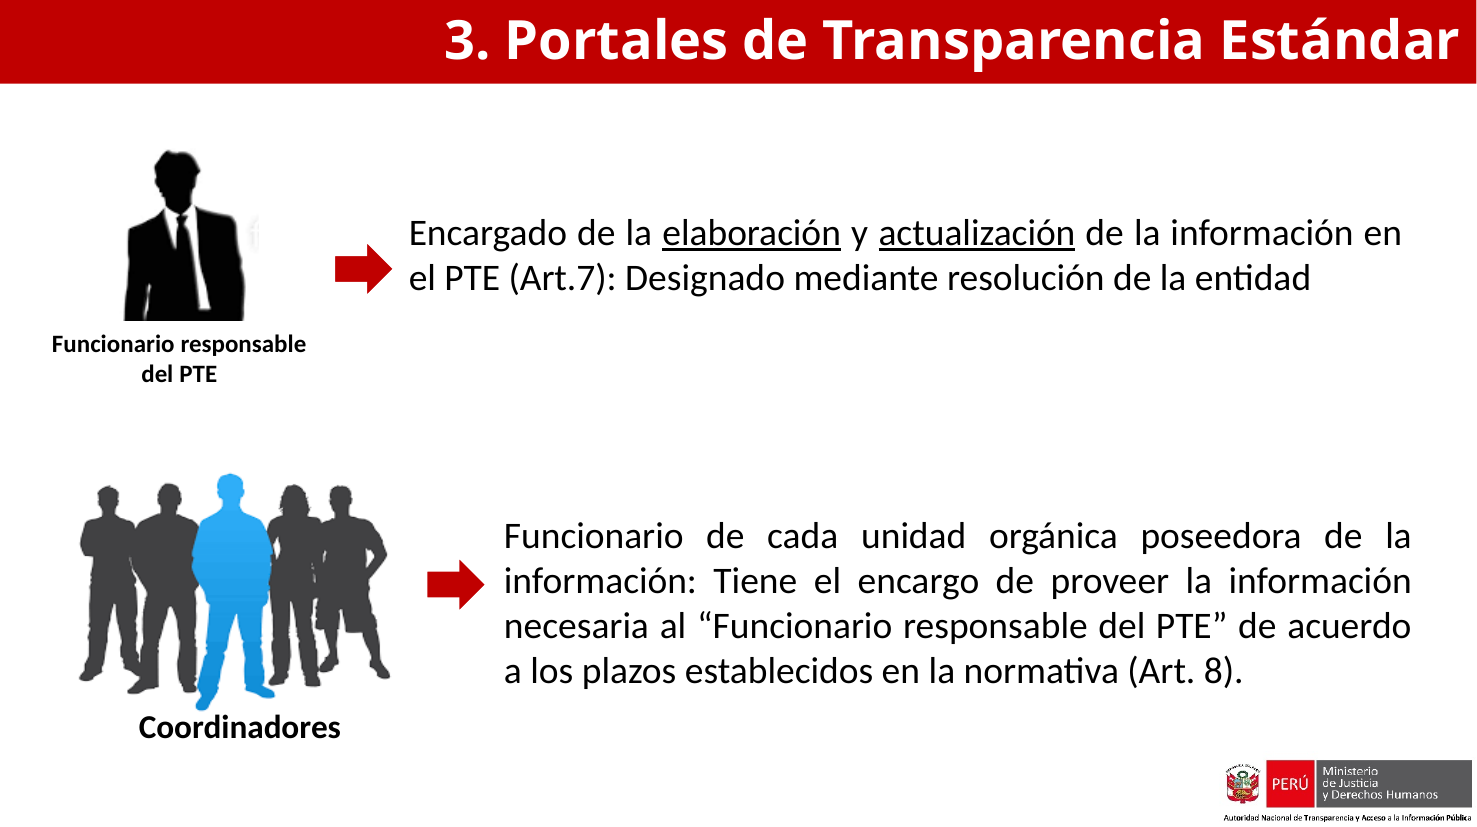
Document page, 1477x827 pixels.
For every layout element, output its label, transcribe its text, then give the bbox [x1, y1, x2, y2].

picture [55, 464, 410, 719]
text_box Coordinadores [67, 698, 413, 753]
text_box Encargado de la elaboración y actualización de la información en el PTE (Art.7): Designado mediante resolución de la entidad [393, 200, 1418, 344]
text_box [333, 238, 396, 300]
picture [108, 143, 259, 321]
picture [1219, 751, 1477, 827]
text_box 3. Portales de Transparencia Estándar [0, 0, 1477, 84]
text_box Funcionario responsable del PTE [24, 320, 335, 396]
text_box [425, 554, 488, 615]
text_box Funcionario de cada unidad orgánica poseedora de la información: Tiene el encargo de proveer la información necesaria al “Funcionario responsable del PTE” de acuerdo a los plazos establecidos en la normativa (Art. 8). [489, 504, 1428, 739]
